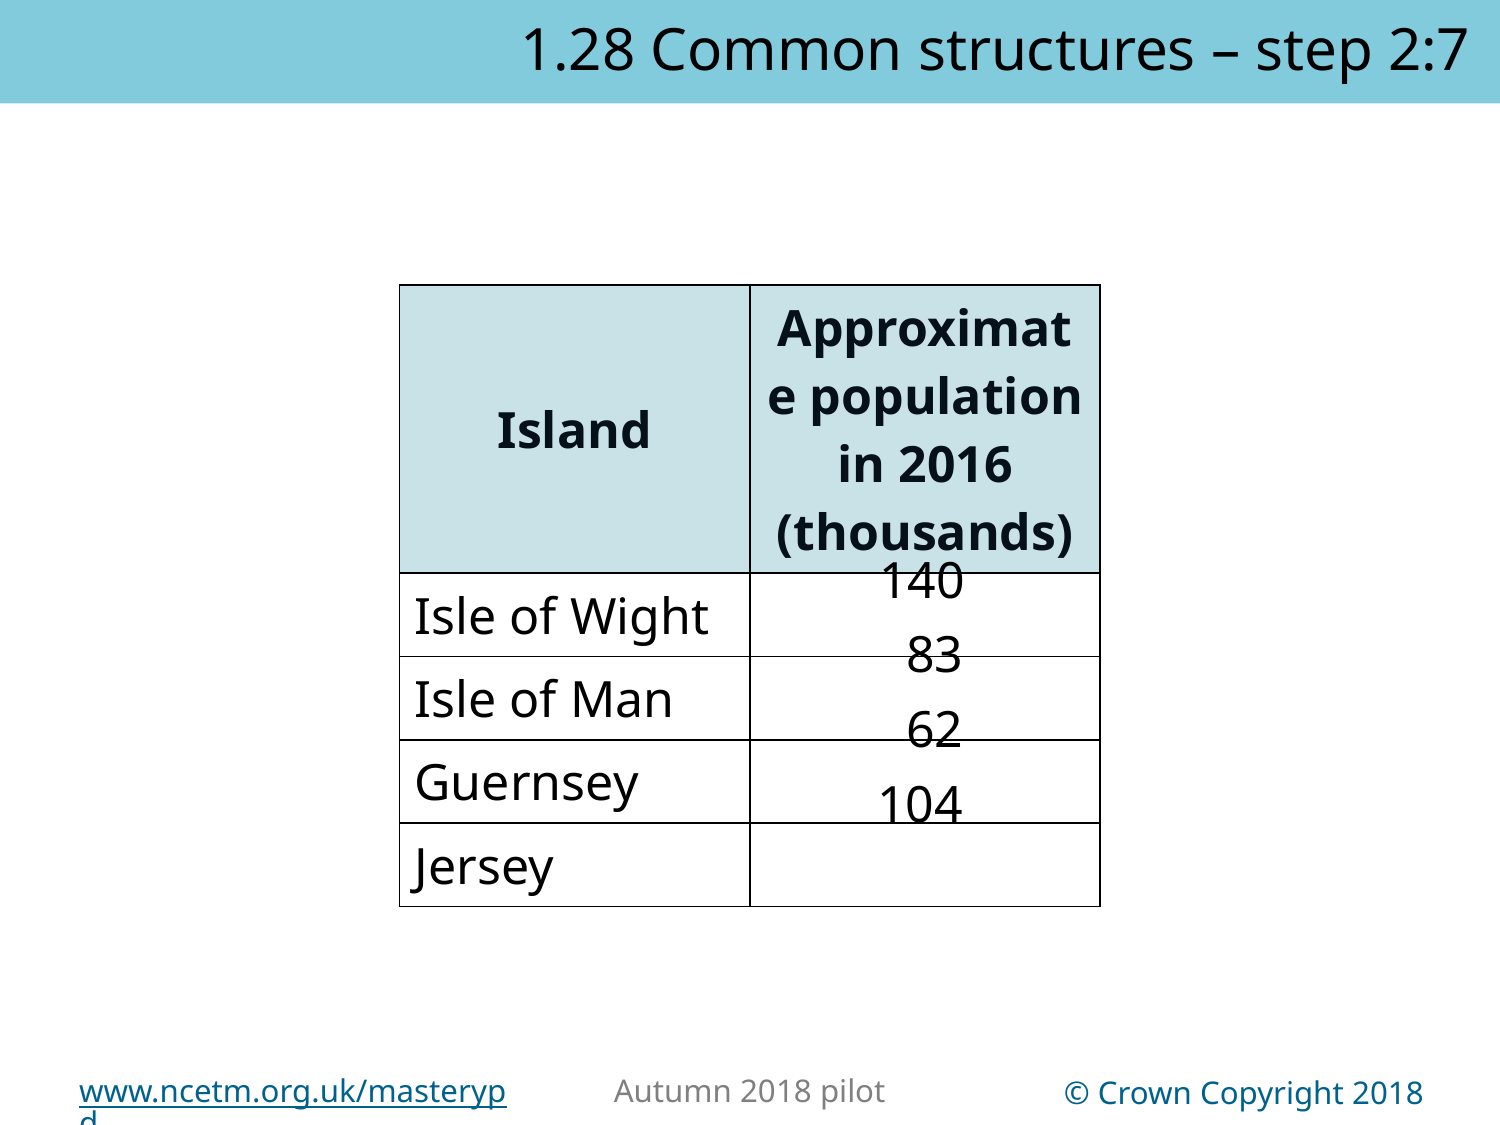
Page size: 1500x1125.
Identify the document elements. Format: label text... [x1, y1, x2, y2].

list 1.28 Common structures – step 2:7 [0, 0, 1500, 104]
table_cell Isle of Wight [400, 574, 749, 656]
table_cell [751, 824, 1099, 906]
table_header Island [400, 286, 749, 572]
table_header Approximate population in 2016 (thousands) [751, 286, 1099, 572]
table_cell Jersey [400, 824, 749, 906]
table_cell Isle of Man [400, 657, 749, 739]
table_cell [751, 741, 891, 822]
table_cell [751, 574, 891, 656]
table_cell [978, 657, 1099, 739]
table_cell [978, 741, 1099, 822]
text_box 104 [862, 764, 978, 840]
table_cell [978, 574, 1099, 656]
text_box 62 [891, 690, 978, 764]
text_box 140 [864, 541, 980, 617]
text_box 83 [891, 615, 978, 690]
table_cell Guernsey [400, 741, 749, 822]
table_cell [751, 657, 891, 739]
